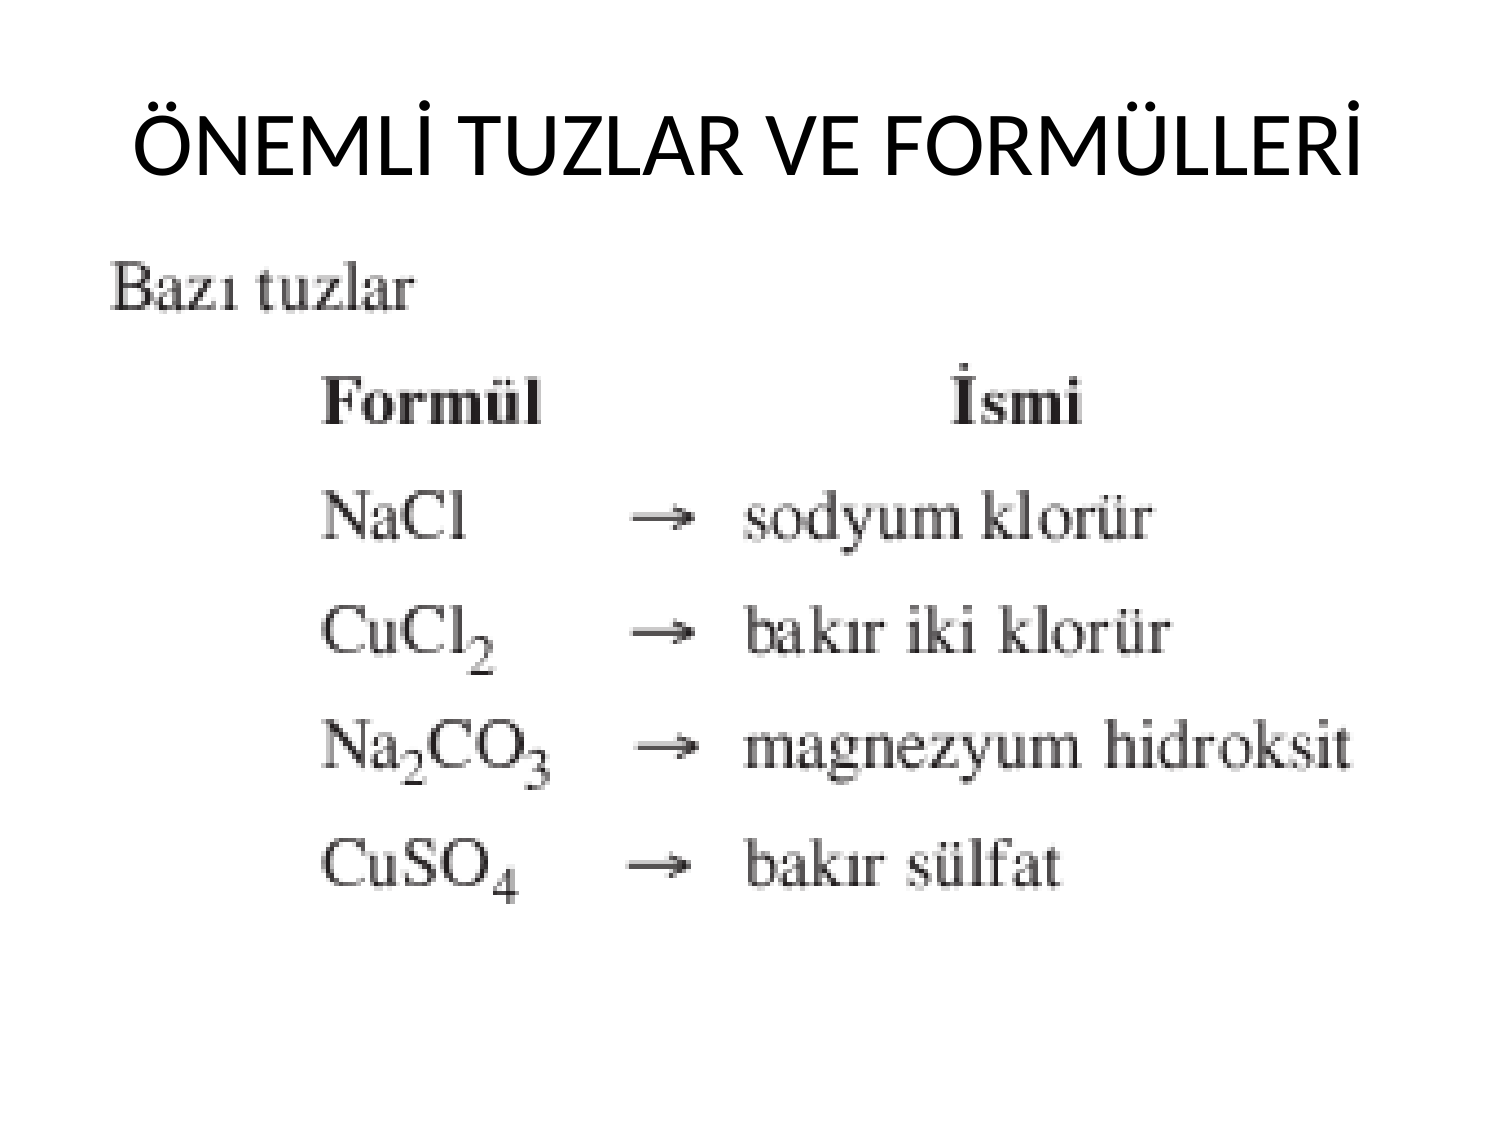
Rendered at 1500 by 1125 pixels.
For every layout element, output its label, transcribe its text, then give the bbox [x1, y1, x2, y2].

title ÖNEMLİ TUZLAR VE FORMÜLLERİ [75, 45, 1425, 230]
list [36, 231, 1500, 953]
